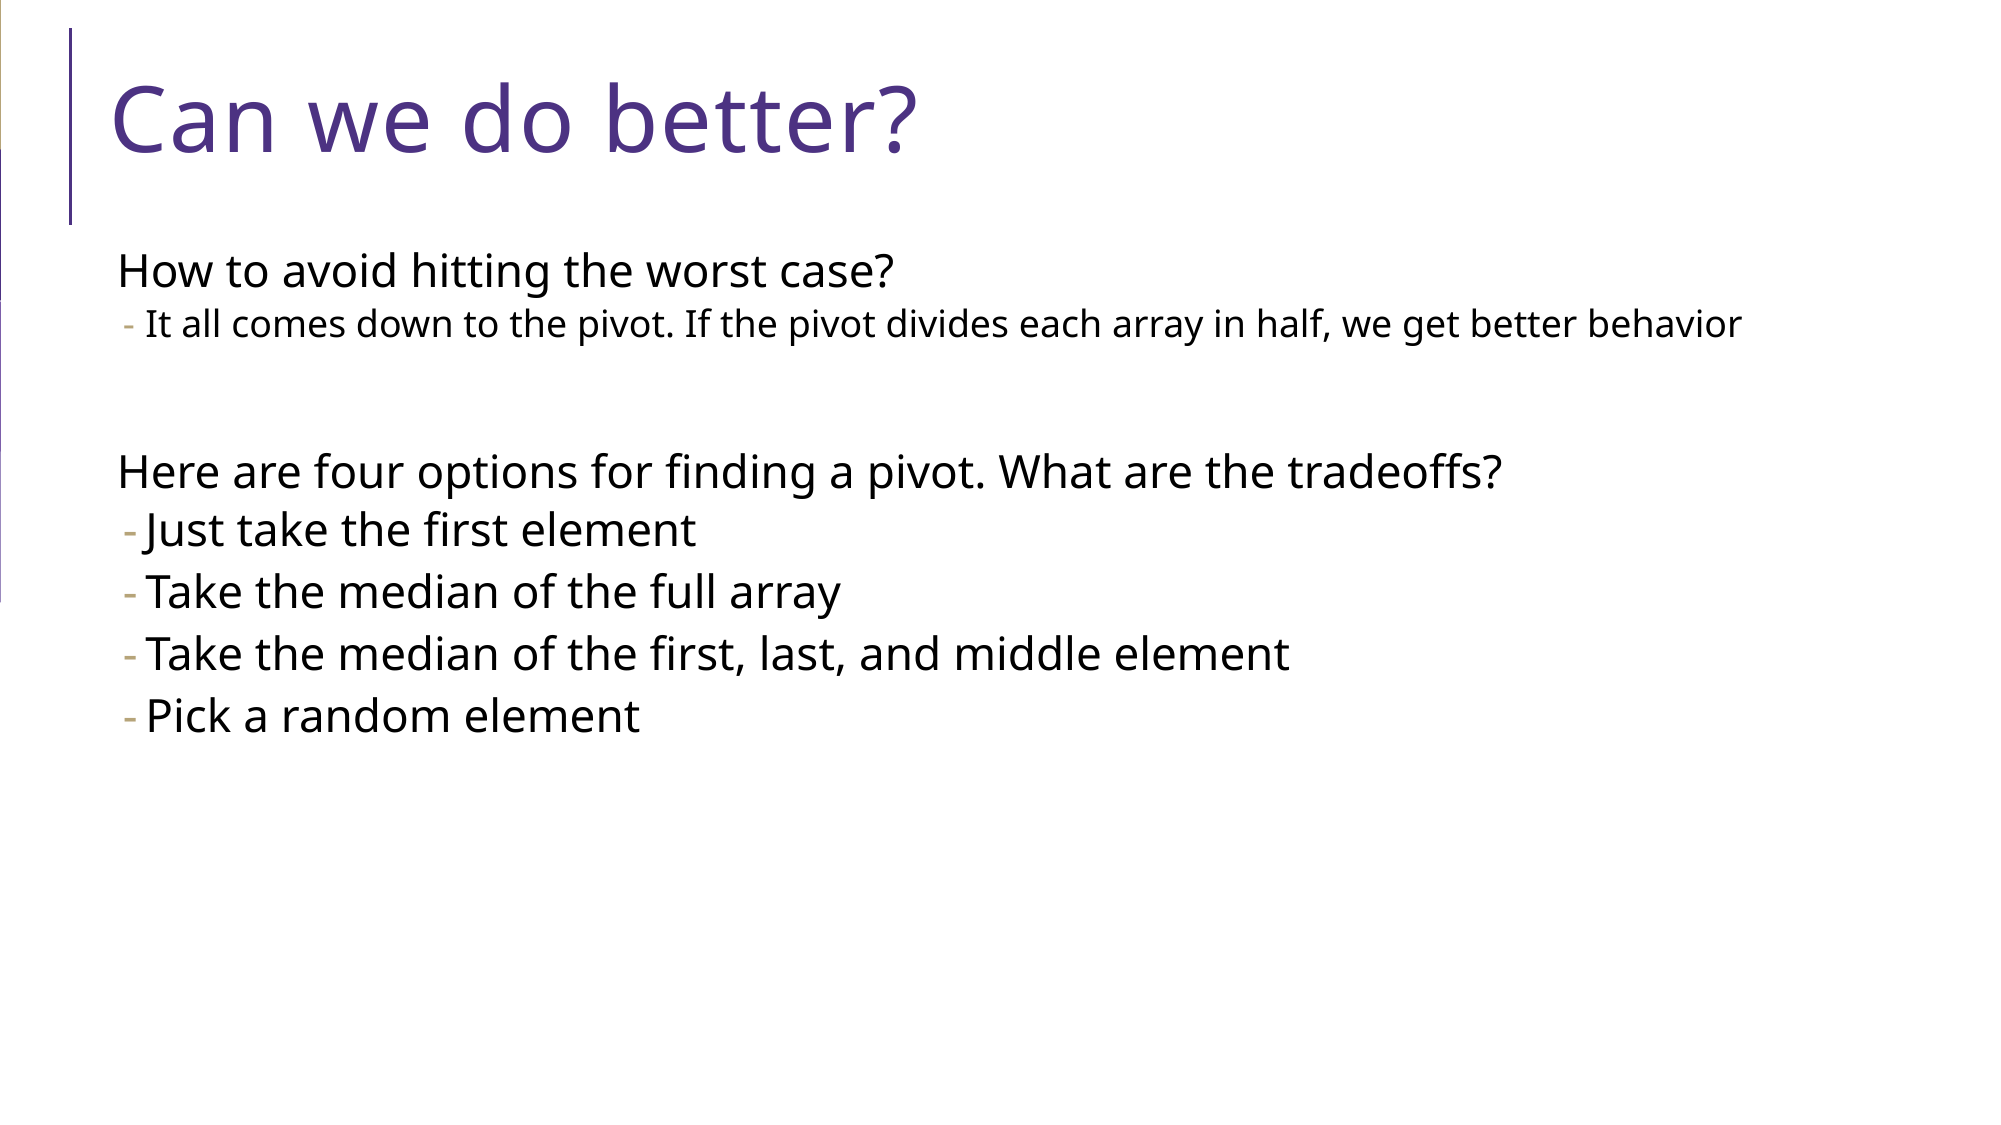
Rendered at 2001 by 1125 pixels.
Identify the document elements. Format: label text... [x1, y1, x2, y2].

title Can we do better? [94, 43, 1930, 210]
list How to avoid hitting the worst case? It all comes down to the pivot. If the pivot divides each array in half, we get better behavior Here are four options for finding a pivot. What are the tradeoffs? Just take the first element Take the median of the full array Take the median of the first, last, and middle element Pick a random element [94, 240, 1930, 1035]
